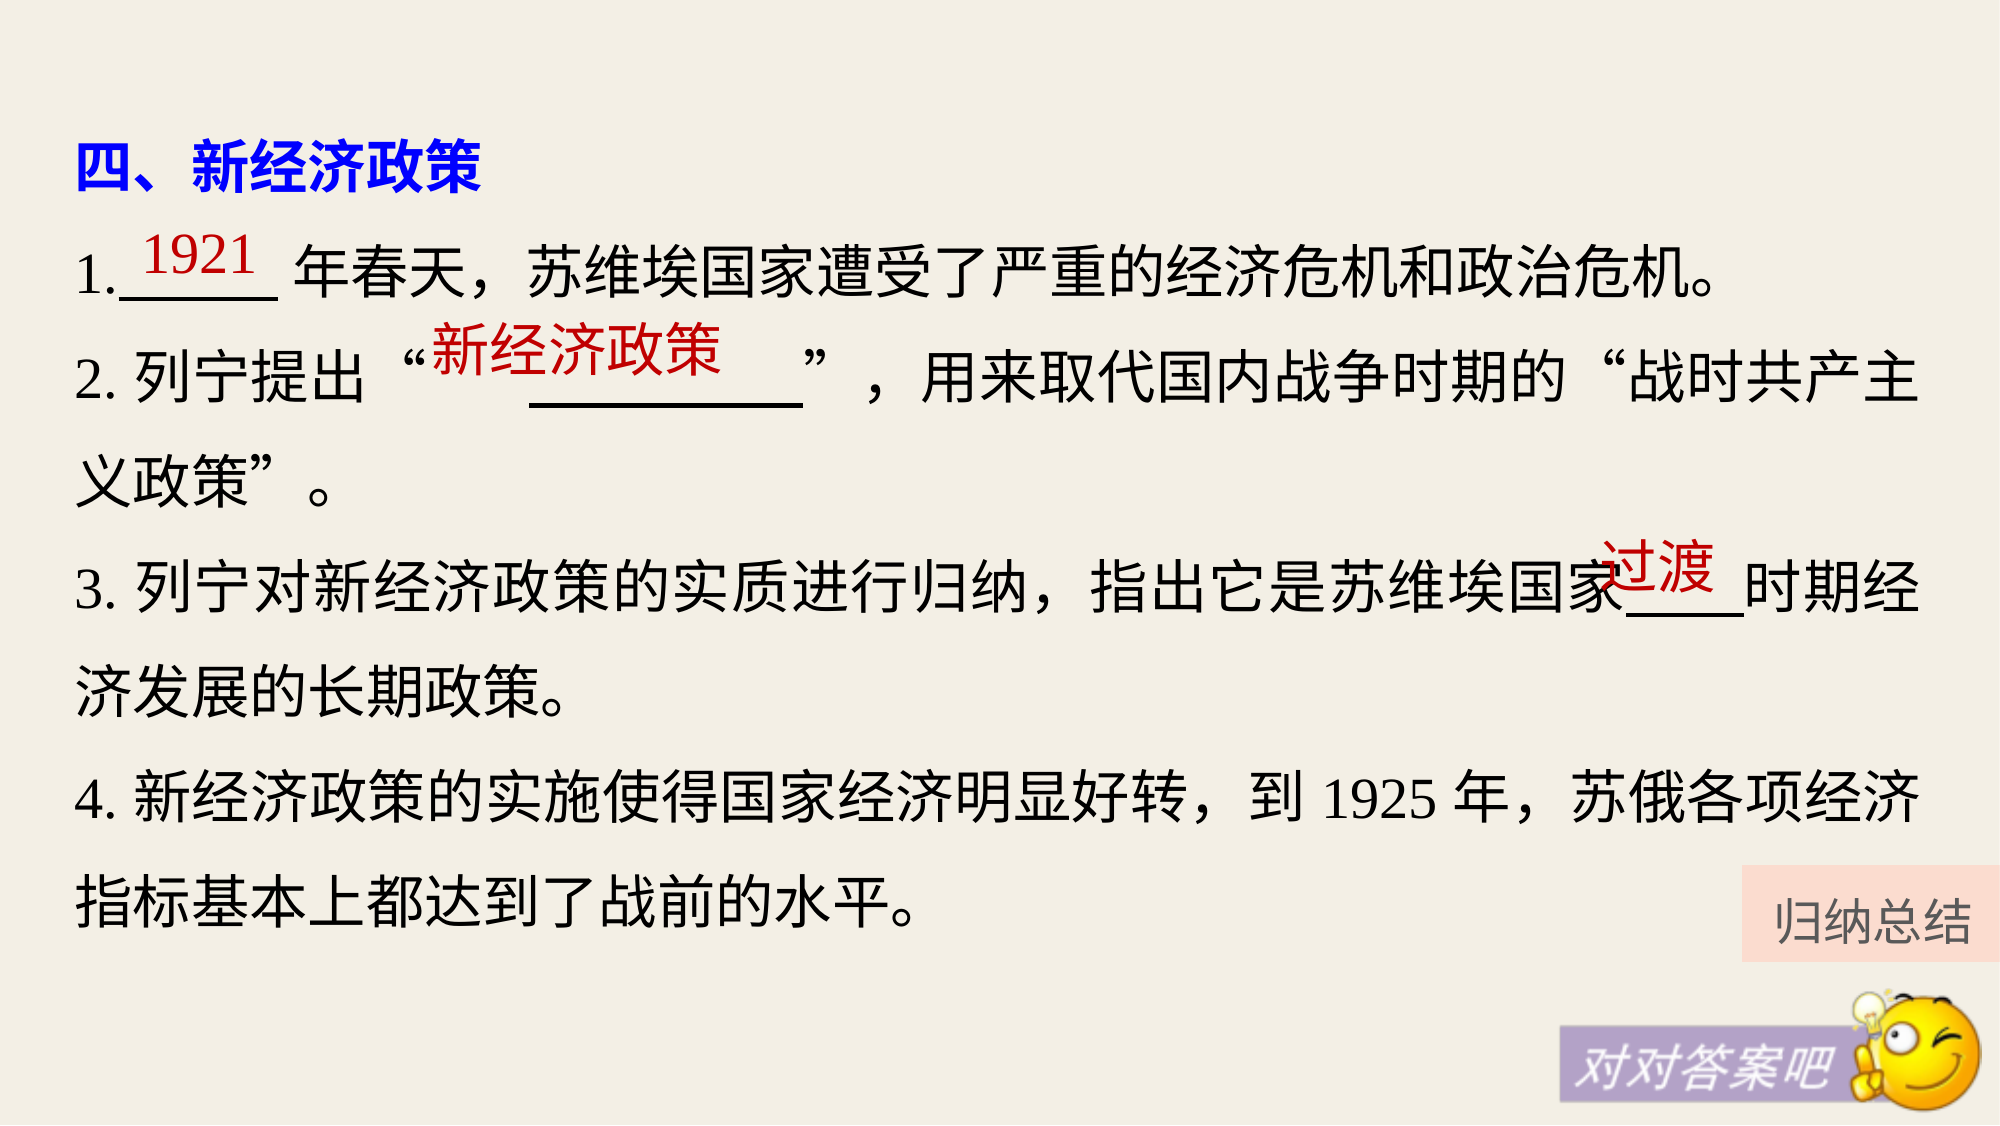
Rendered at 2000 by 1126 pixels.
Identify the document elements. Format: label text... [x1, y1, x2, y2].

text_box 1921 [126, 208, 274, 293]
text_box 四、新经济政策 1. 年春天，苏维埃国家遭受了严重的经济危机和政治危机。 2.列宁提出“ ”，用来取代国内战争时期的“战时共产主义政策”。 3.列宁对新经济政策的实质进行归纳，指出它是苏维埃国家 时期经济发展的长期政策。 4.新经济政策的实施使得国家经济明显好转，到1925年，苏俄各项经济指标基本上都达到了战前的水平。 [54, 85, 1942, 946]
text_box 过渡 [1585, 522, 1732, 608]
picture [1542, 988, 1983, 1125]
text_box 新经济政策 [417, 305, 739, 391]
table_header [1742, 865, 2000, 962]
text_box 归纳总结 [1758, 853, 1989, 958]
